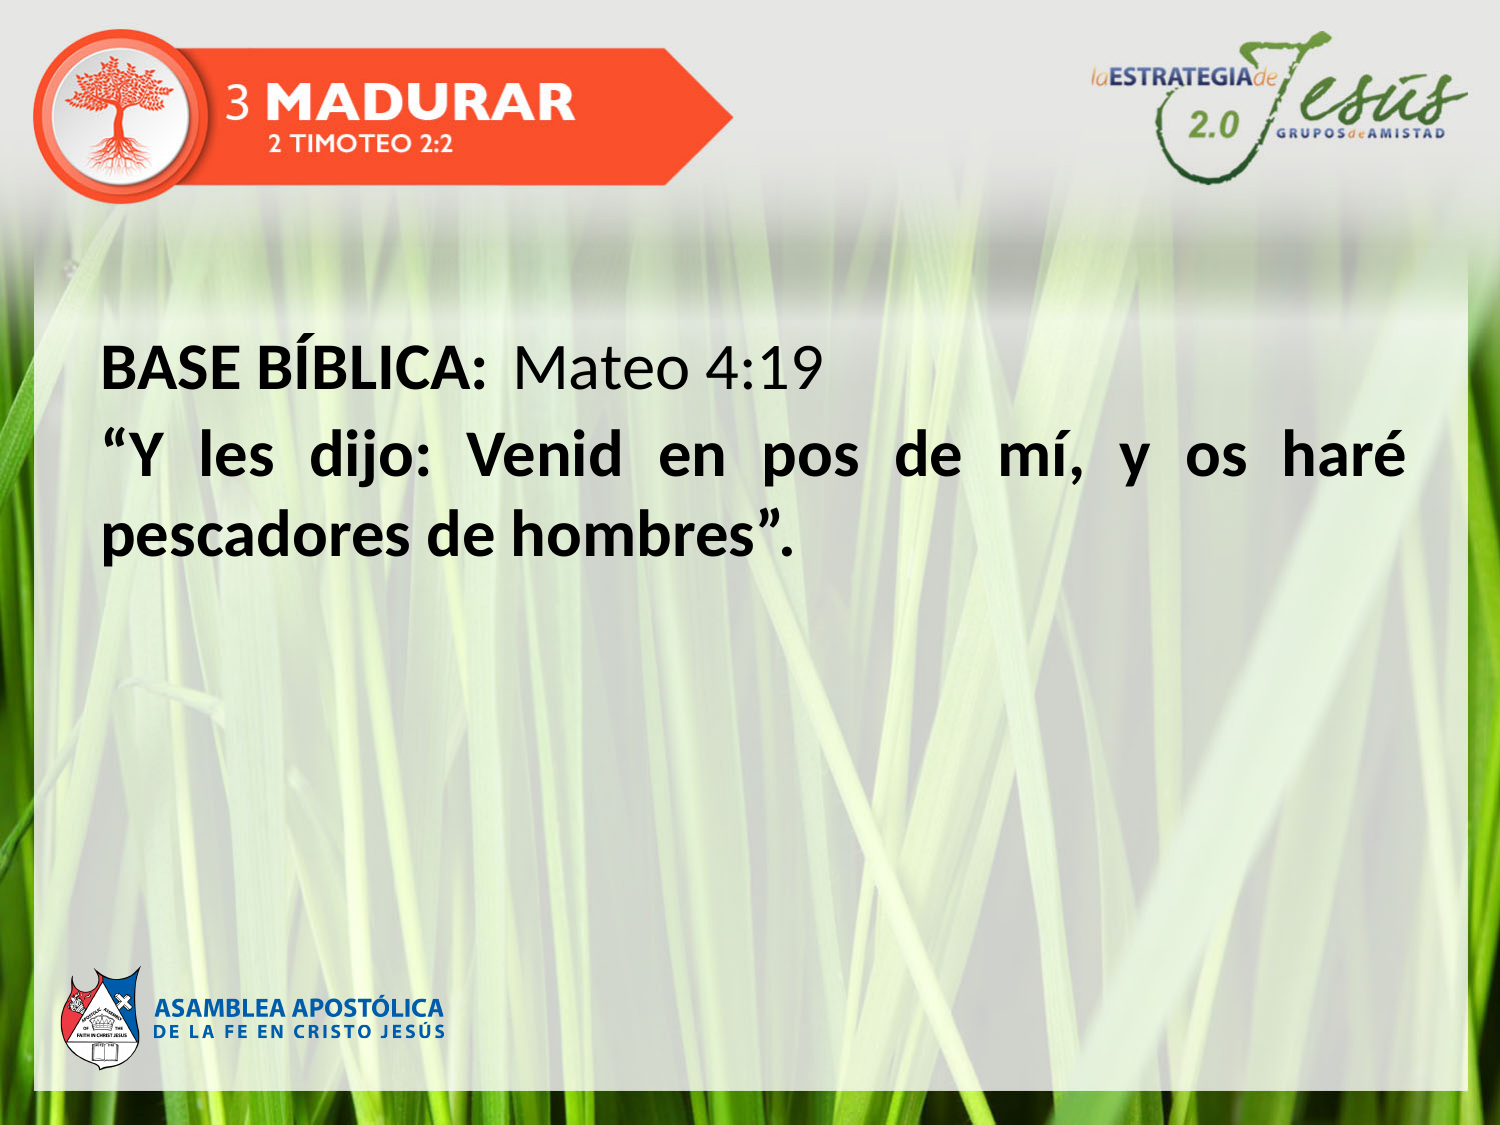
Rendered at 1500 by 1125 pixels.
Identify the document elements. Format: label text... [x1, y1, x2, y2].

text_box BASE BÍBLICA: Mateo 4:19 “Y les dijo: Venid en pos de mí, y os haré pescadores de hombres”. [85, 282, 1424, 578]
picture [0, 0, 1500, 1125]
